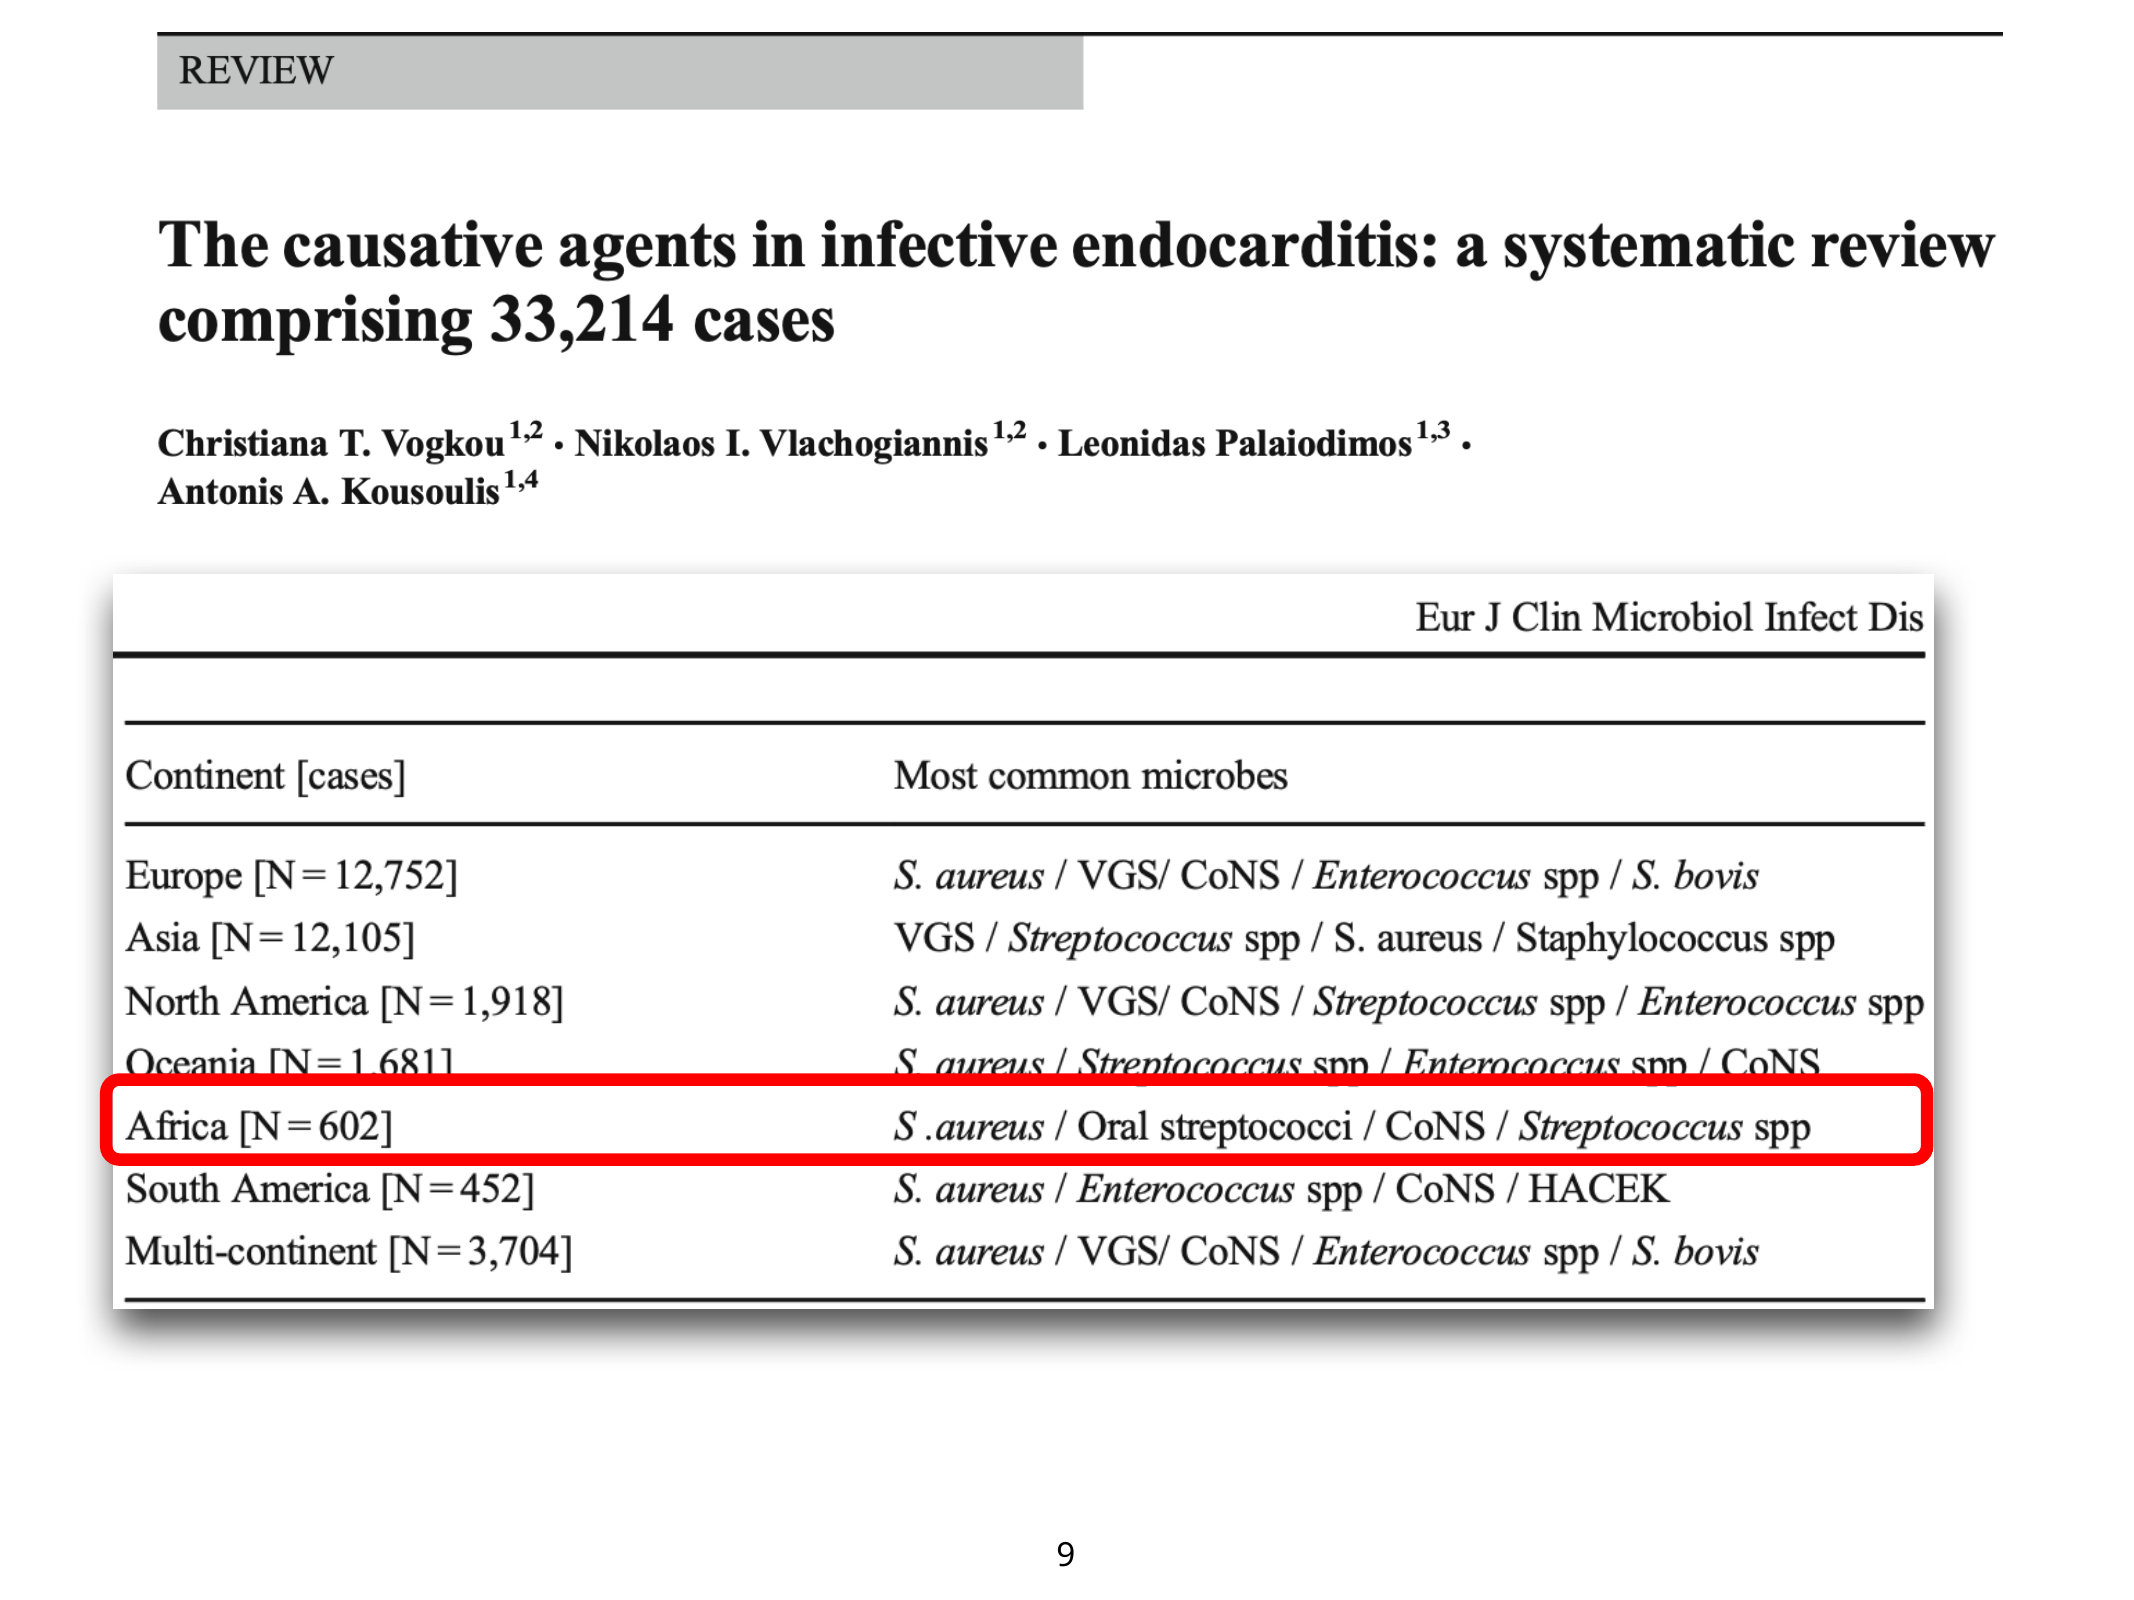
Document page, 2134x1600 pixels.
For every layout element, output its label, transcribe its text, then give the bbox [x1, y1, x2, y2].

text_box [106, 1082, 112, 1158]
picture [112, 574, 1935, 1309]
slide_number 10 [1029, 1524, 1103, 1583]
picture [130, 32, 2003, 527]
